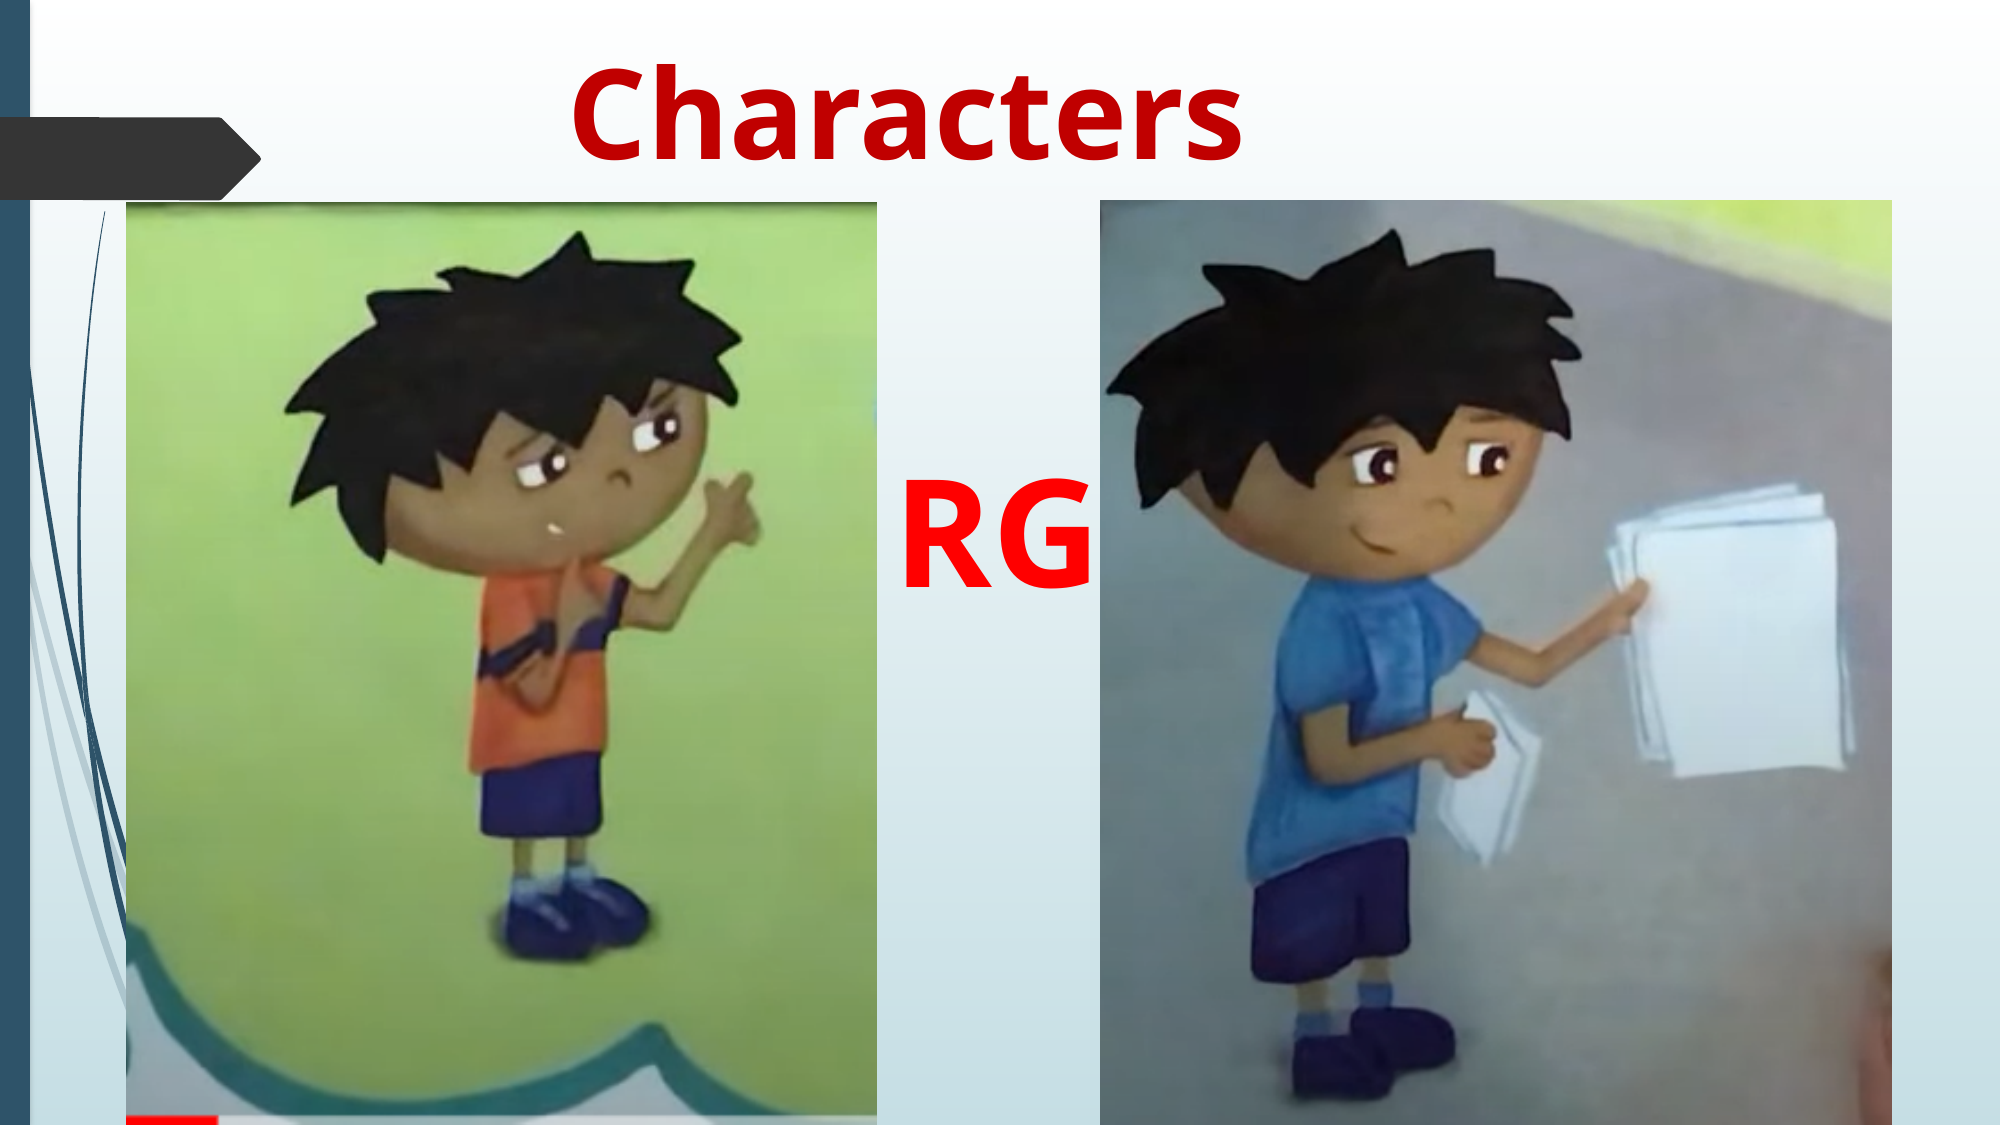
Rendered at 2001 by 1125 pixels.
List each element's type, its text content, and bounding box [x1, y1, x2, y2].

picture [1099, 199, 1892, 1125]
title Characters [552, 26, 1328, 237]
picture [126, 202, 877, 1125]
text_box RG [882, 430, 1095, 626]
